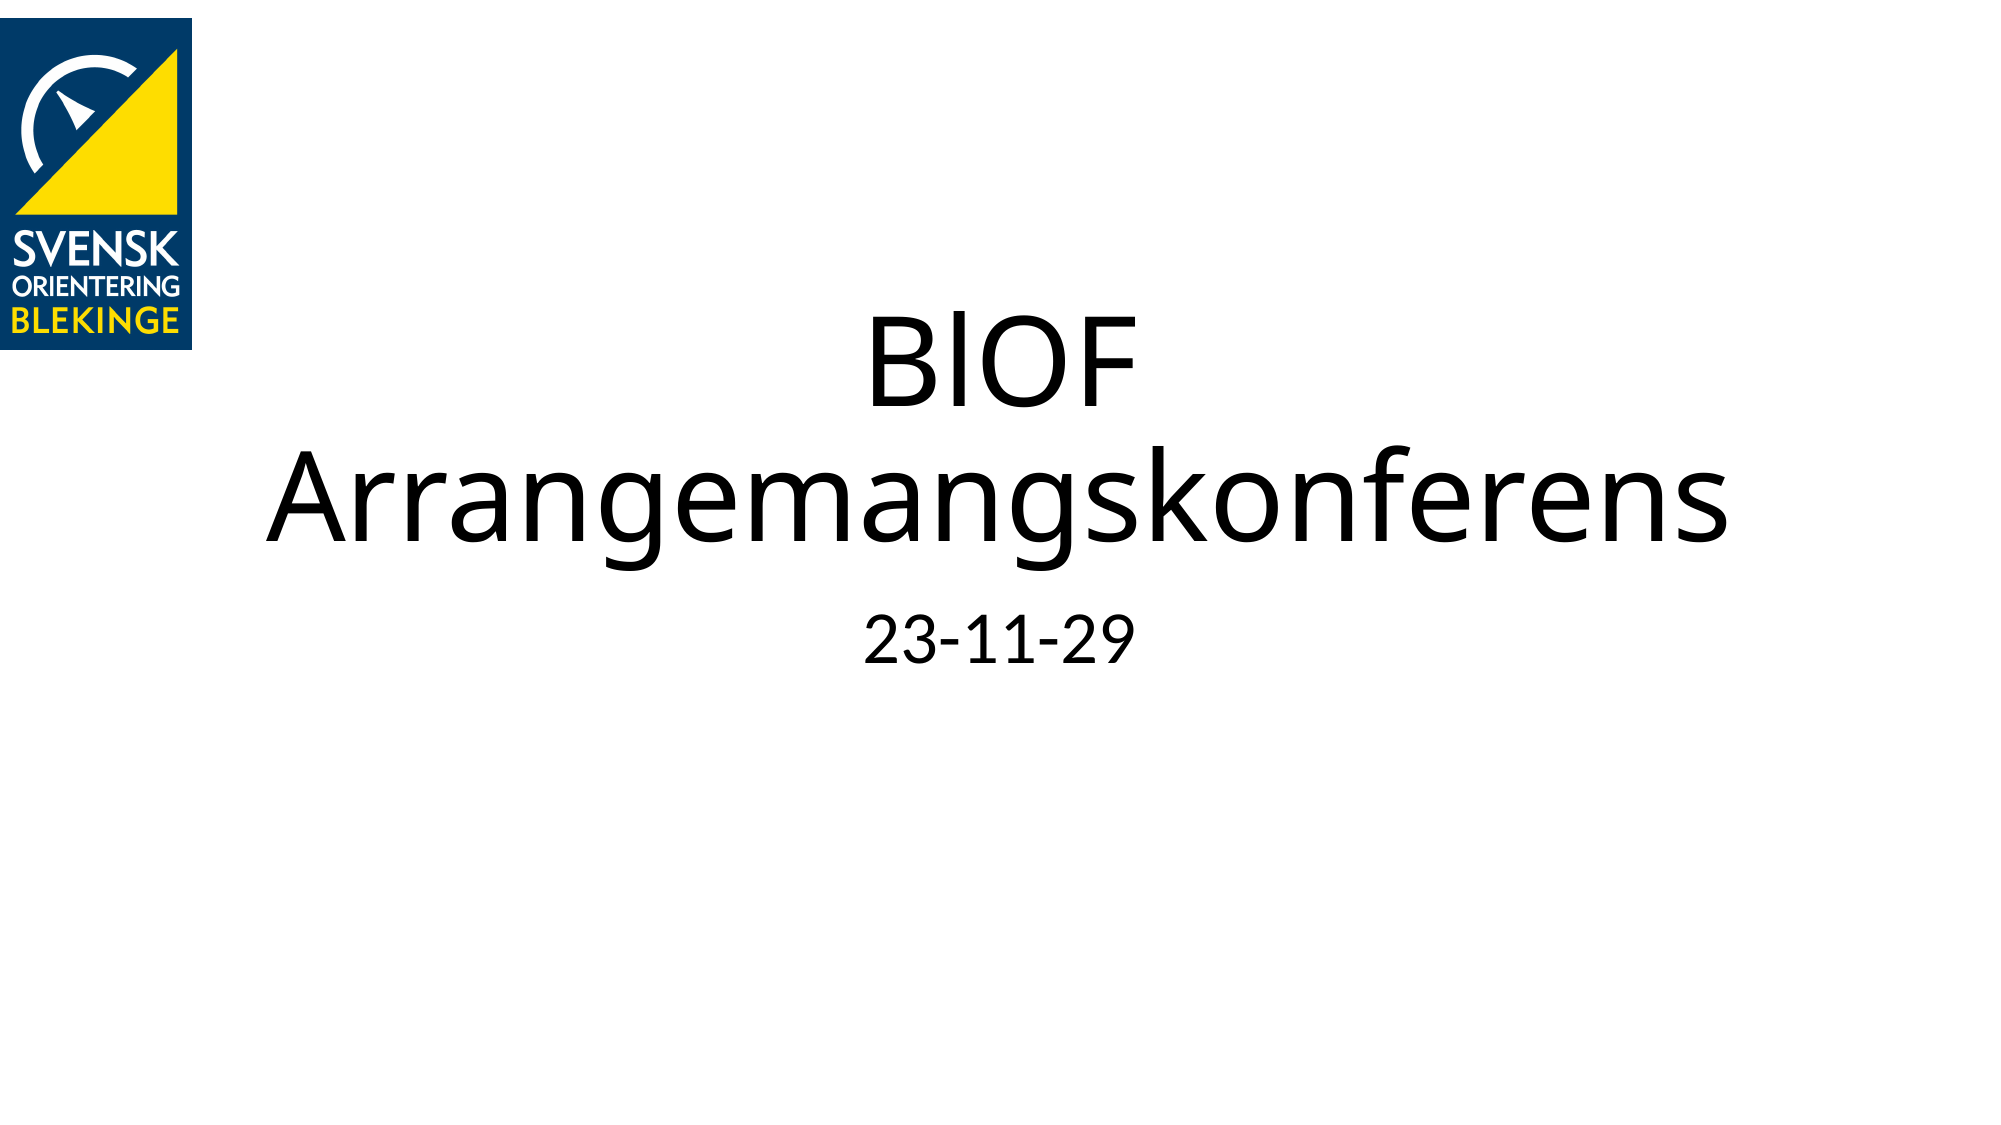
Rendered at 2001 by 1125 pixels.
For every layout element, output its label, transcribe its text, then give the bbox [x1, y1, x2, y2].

subtitle 23-11-29 [249, 590, 1750, 863]
title BlOF Arrangemangskonferens [249, 184, 1750, 576]
picture [0, 18, 192, 351]
